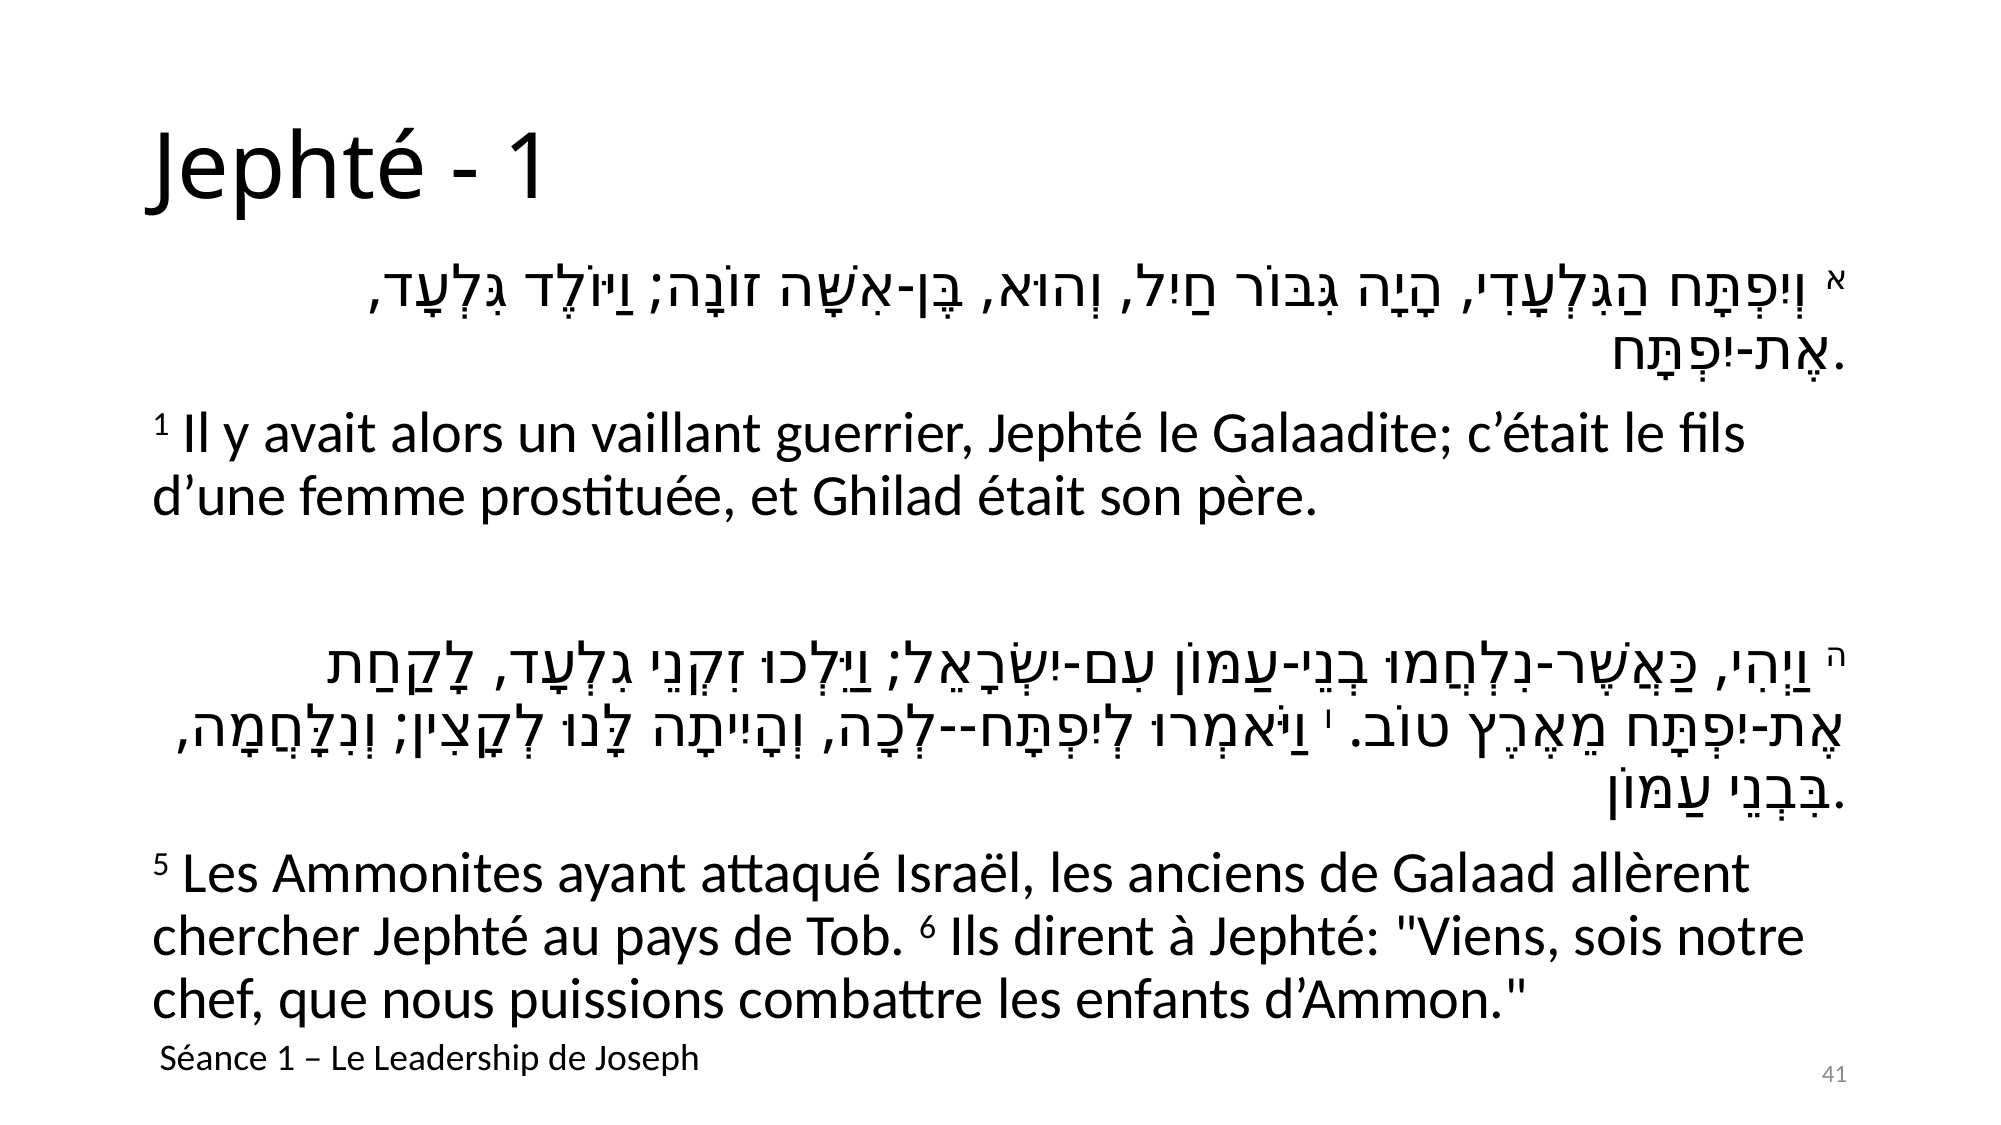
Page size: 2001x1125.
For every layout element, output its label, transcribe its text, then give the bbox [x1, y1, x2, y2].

slide_number 41 [1412, 1042, 1863, 1103]
text_box Séance 1 – Le Leadership de Joseph [144, 1025, 1145, 1086]
list א וְיִפְתָּח הַגִּלְעָדִי, הָיָה גִּבּוֹר חַיִל, וְהוּא, בֶּן-אִשָּׁה זוֹנָה; וַיּוֹלֶד גִּלְעָד, אֶת-יִפְתָּח. 1 Il y avait alors un vaillant guerrier, Jephté le Galaadite; c’était le fils d’une femme prostituée, et Ghilad était son père. ה וַיְהִי, כַּאֲשֶׁר-נִלְחֲמוּ בְנֵי-עַמּוֹן עִם-יִשְׂרָאֵל; וַיֵּלְכוּ זִקְנֵי גִלְעָד, לָקַחַת אֶת-יִפְתָּח מֵאֶרֶץ טוֹב. ו וַיֹּאמְרוּ לְיִפְתָּח--לְכָה, וְהָיִיתָה לָּנוּ לְקָצִין; וְנִלָּחֲמָה, בִּבְנֵי עַמּוֹן. 5 Les Ammonites ayant attaqué Israël, les anciens de Galaad allèrent chercher Jephté au pays de Tob. 6 Ils dirent à Jephté: "Viens, sois notre chef, que nous puissions combattre les enfants d’Ammon." [137, 248, 1863, 1075]
title Jephté - 1 [137, 59, 1863, 248]
